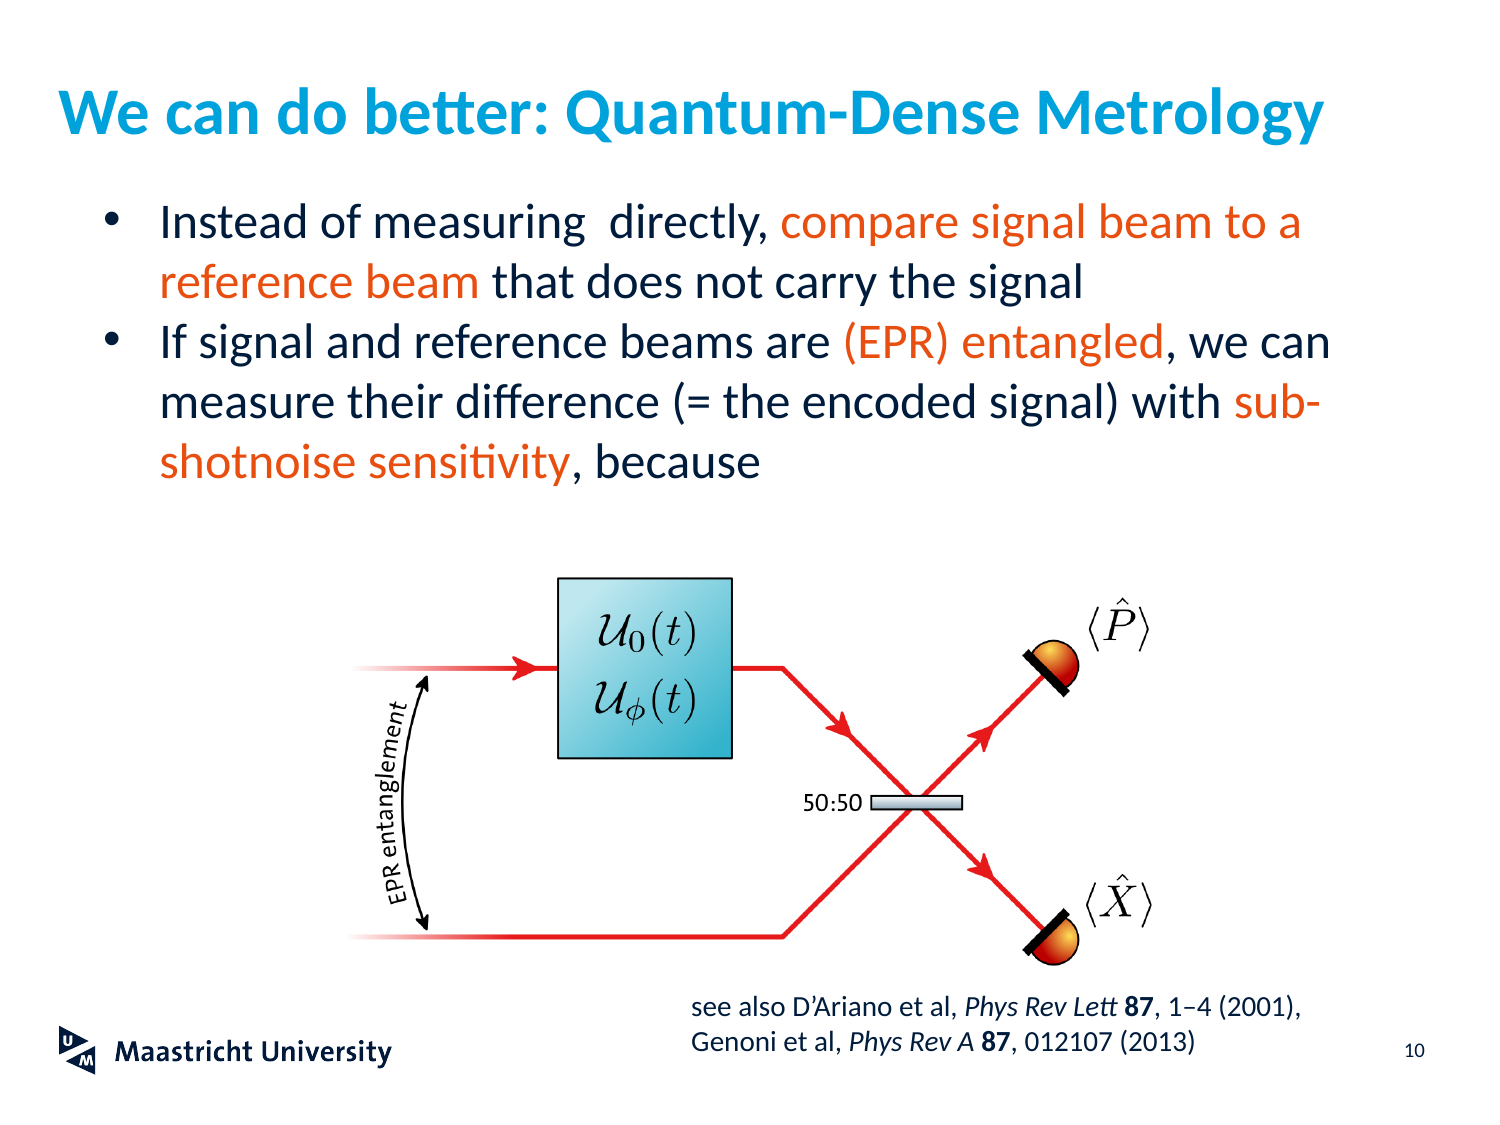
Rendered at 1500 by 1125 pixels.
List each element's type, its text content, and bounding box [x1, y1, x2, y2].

picture [311, 542, 1189, 1000]
text_box see also D’Ariano et al, Phys Rev Lett 87, 1–4 (2001), Genoni et al, Phys Rev A 87, 012107 (2013) [676, 979, 1317, 1100]
title We can do better: Quantum-Dense Metrology [59, 67, 1425, 159]
slide_number 10 [1364, 1036, 1425, 1097]
picture [59, 1012, 405, 1096]
